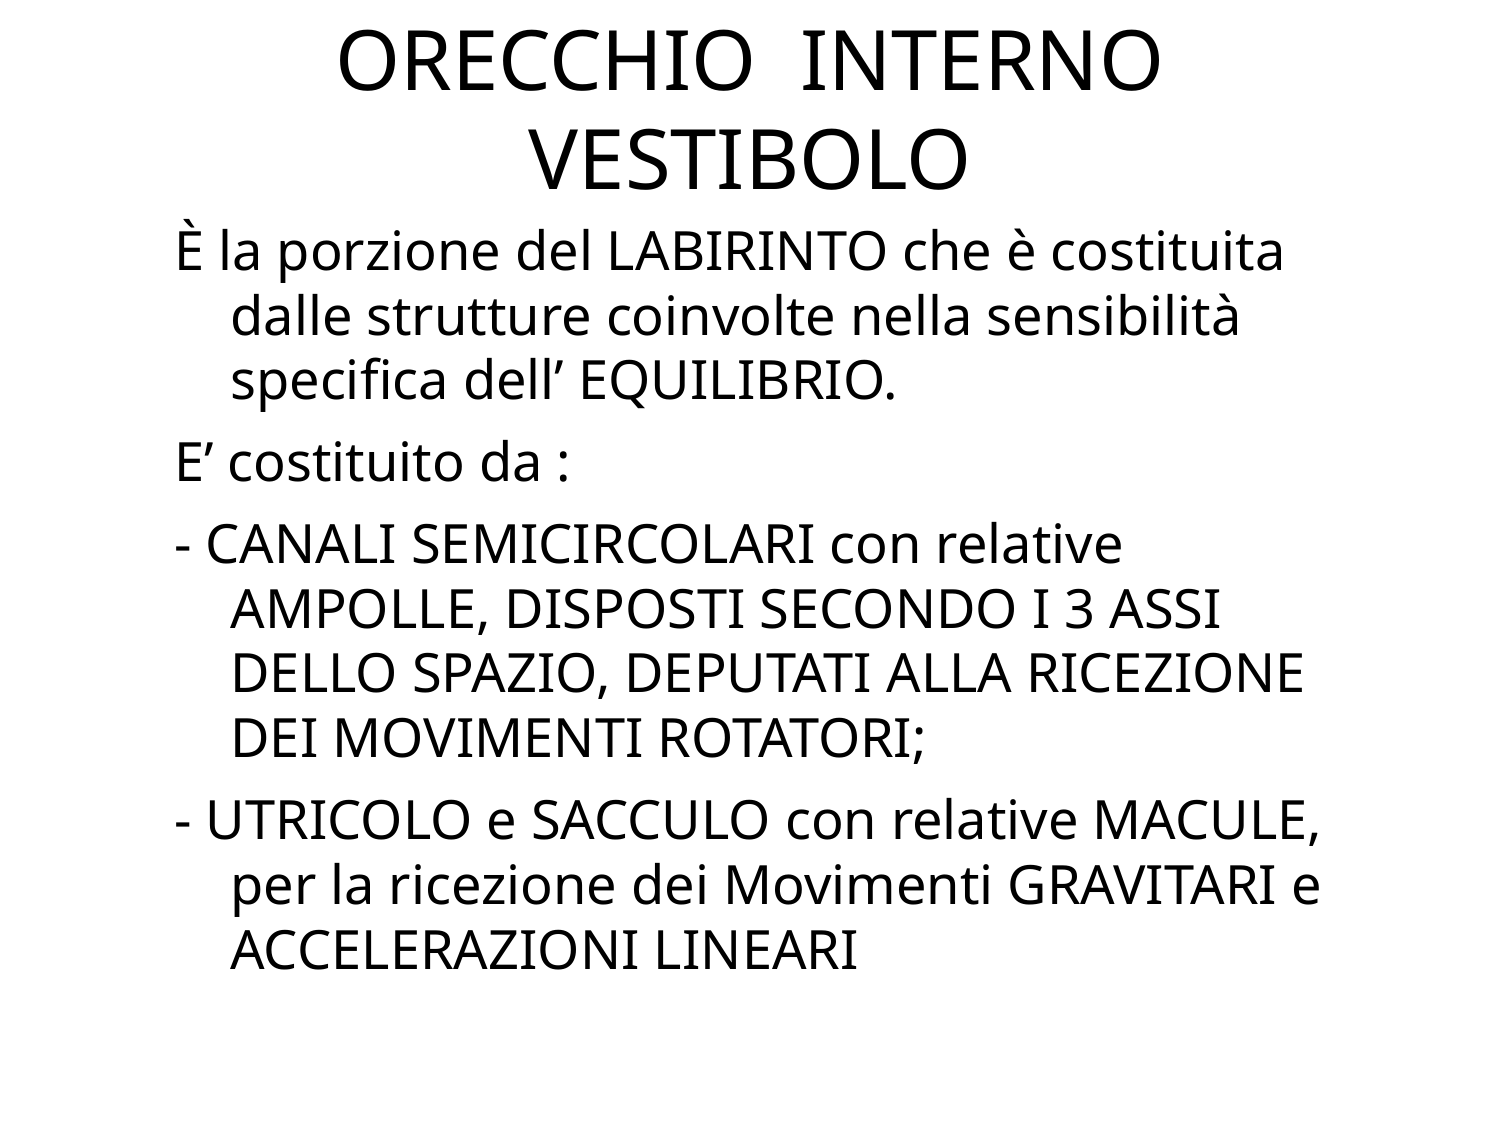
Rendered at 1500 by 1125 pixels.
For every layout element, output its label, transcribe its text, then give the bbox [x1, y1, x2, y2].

list È la porzione del LABIRINTO che è costituita dalle strutture coinvolte nella sensibilità specifica dell’ EQUILIBRIO. E’ costituito da : - CANALI SEMICIRCOLARI con relative AMPOLLE, DISPOSTI SECONDO I 3 ASSI DELLO SPAZIO, DEPUTATI ALLA RICEZIONE DEI MOVIMENTI ROTATORI; - UTRICOLO e SACCULO con relative MACULE, per la ricezione dei Movimenti GRAVITARI e ACCELERAZIONI LINEARI [159, 208, 1412, 1125]
title ORECCHIO INTERNO VESTIBOLO [0, 31, 1500, 183]
